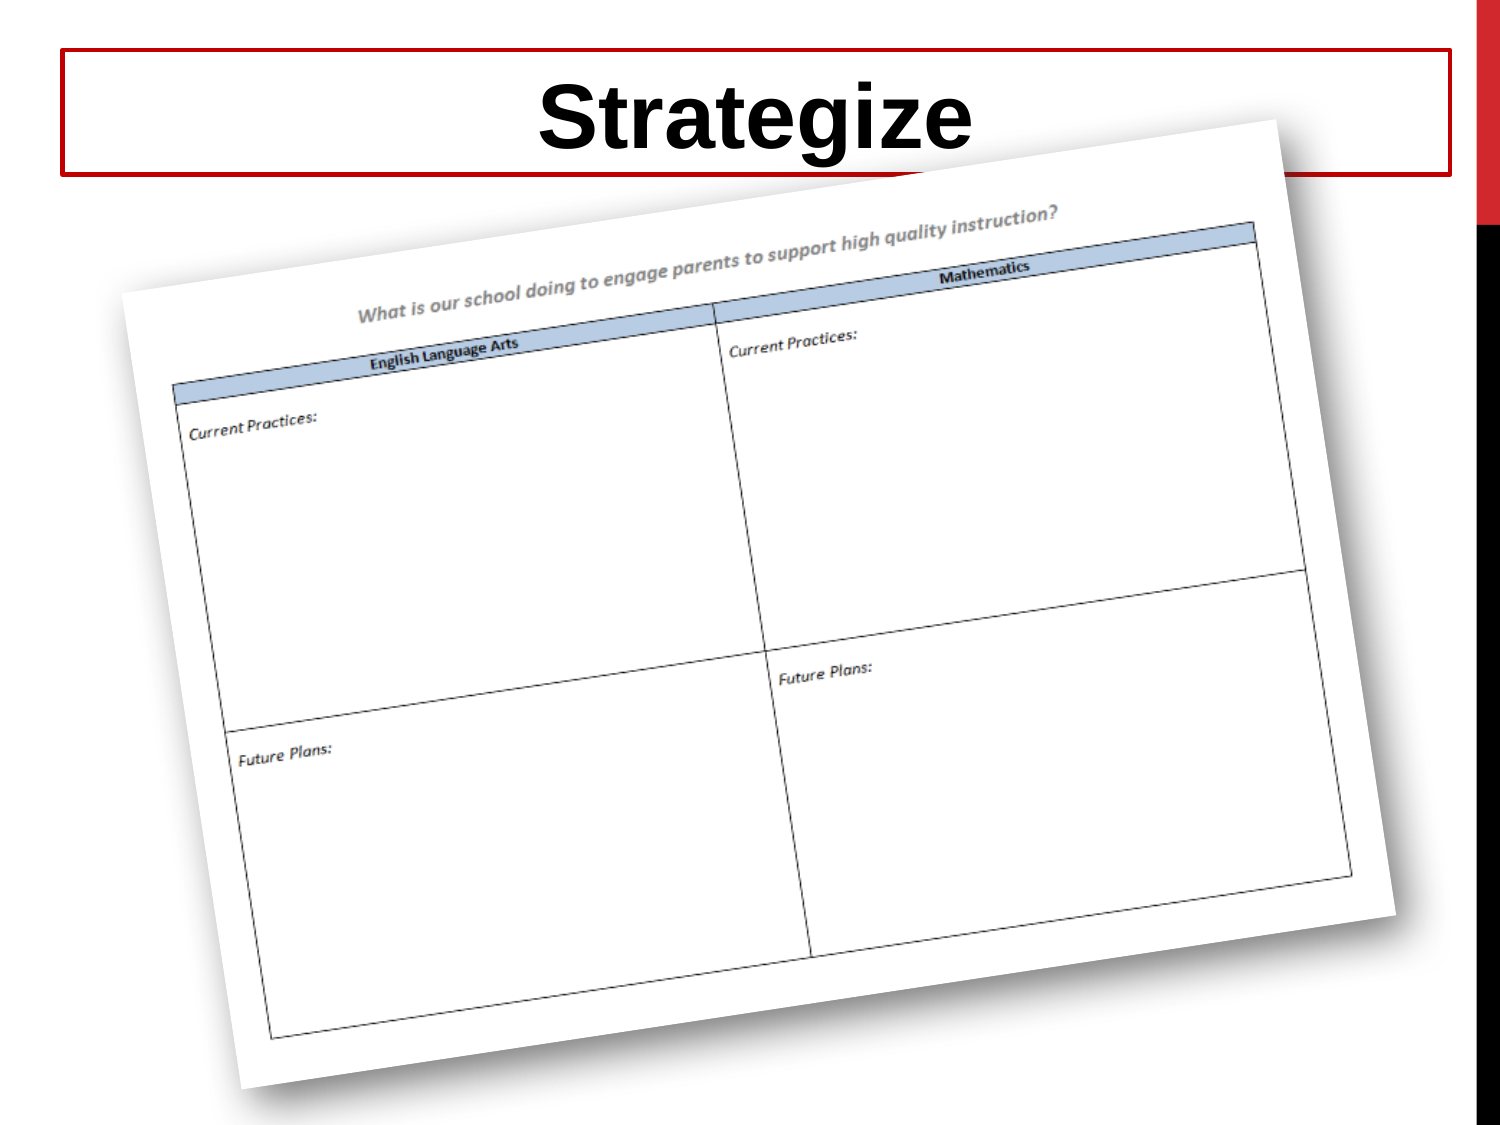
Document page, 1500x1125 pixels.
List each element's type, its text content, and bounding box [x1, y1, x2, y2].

picture [121, 119, 1397, 1090]
text_box Strategize [60, 48, 1452, 177]
